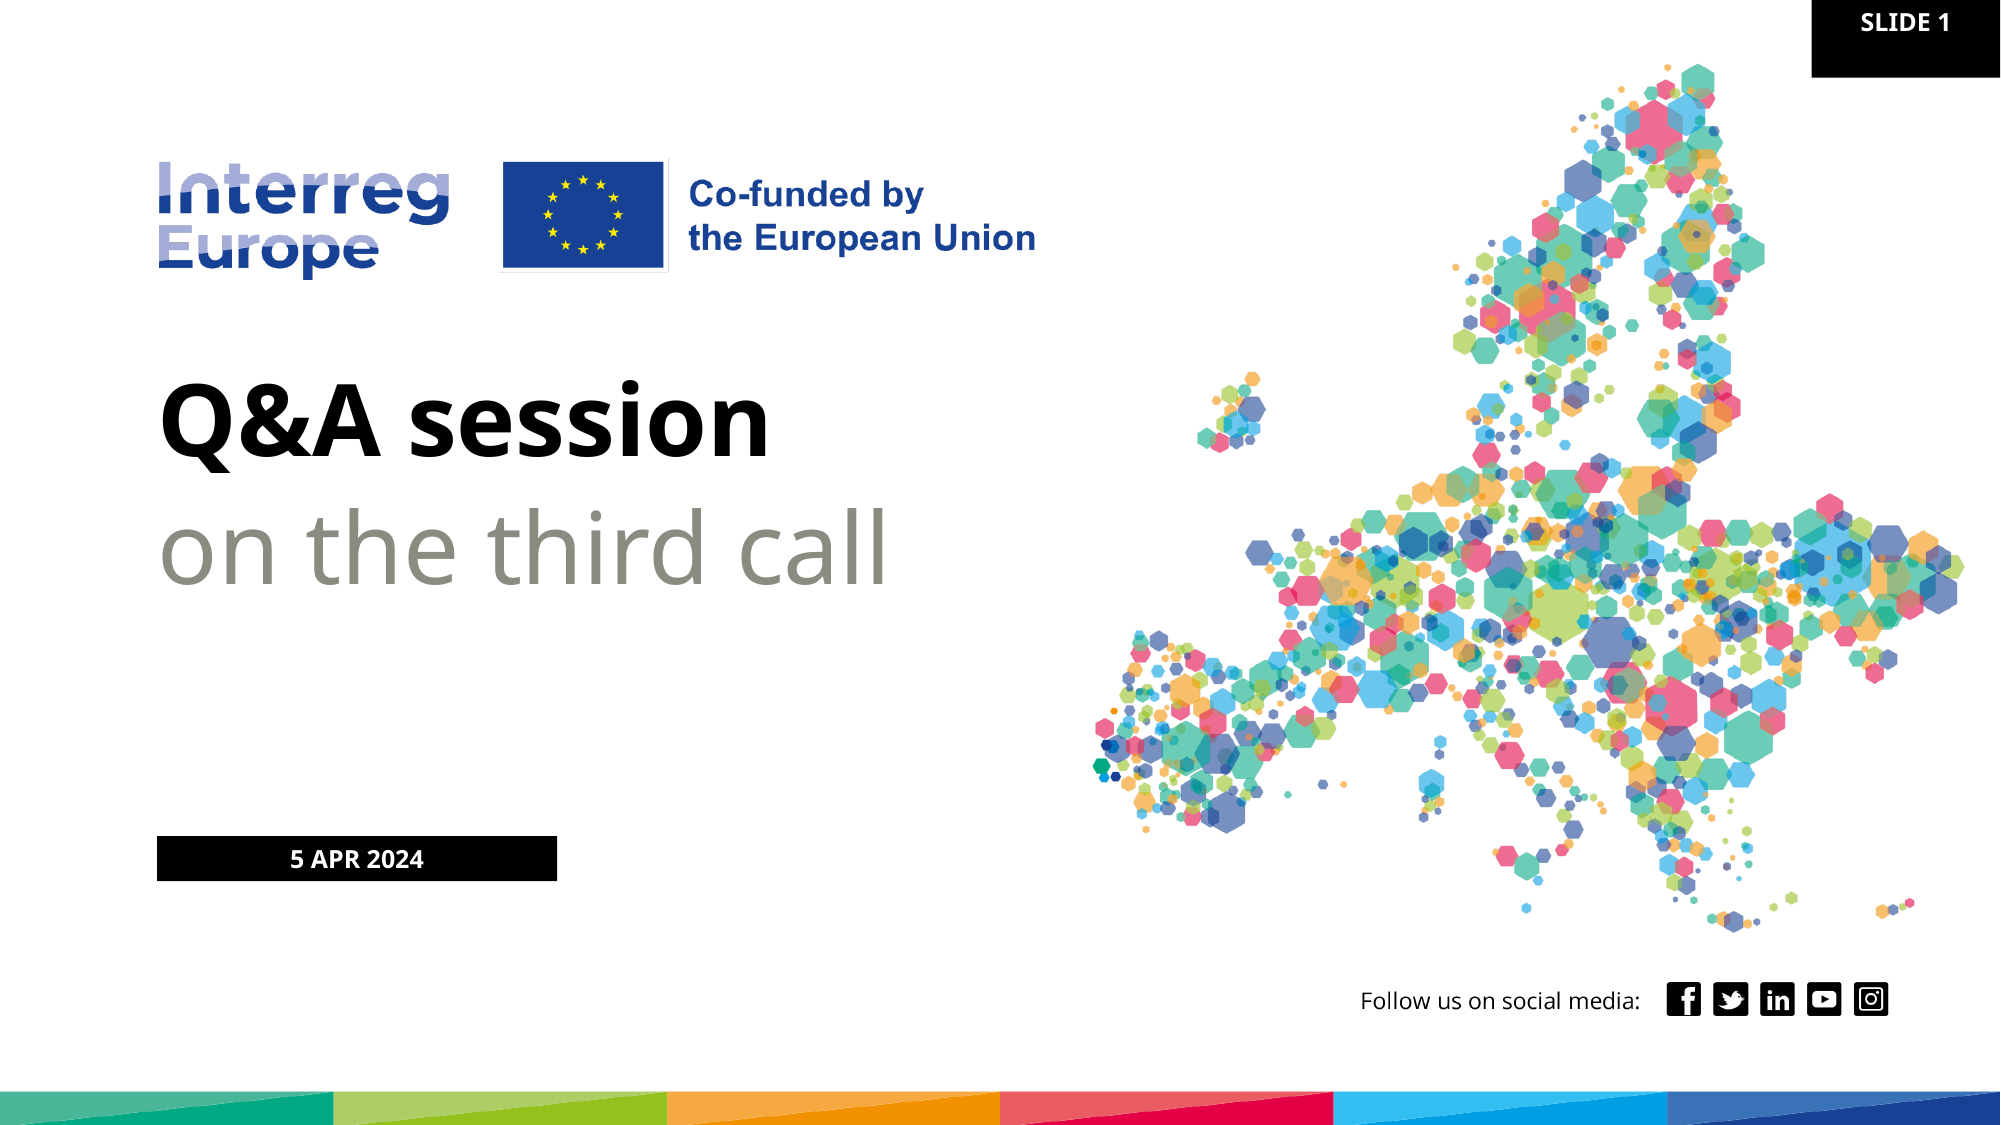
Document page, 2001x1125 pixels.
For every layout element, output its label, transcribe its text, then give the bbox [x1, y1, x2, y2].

picture [1355, 982, 1892, 1016]
picture [0, 1091, 1662, 1125]
picture [105, 20, 1981, 976]
text_box 5 APR 2024 [157, 836, 558, 882]
picture [1668, 1091, 2000, 1125]
subtitle Q&A session on the third call [142, 362, 1072, 634]
